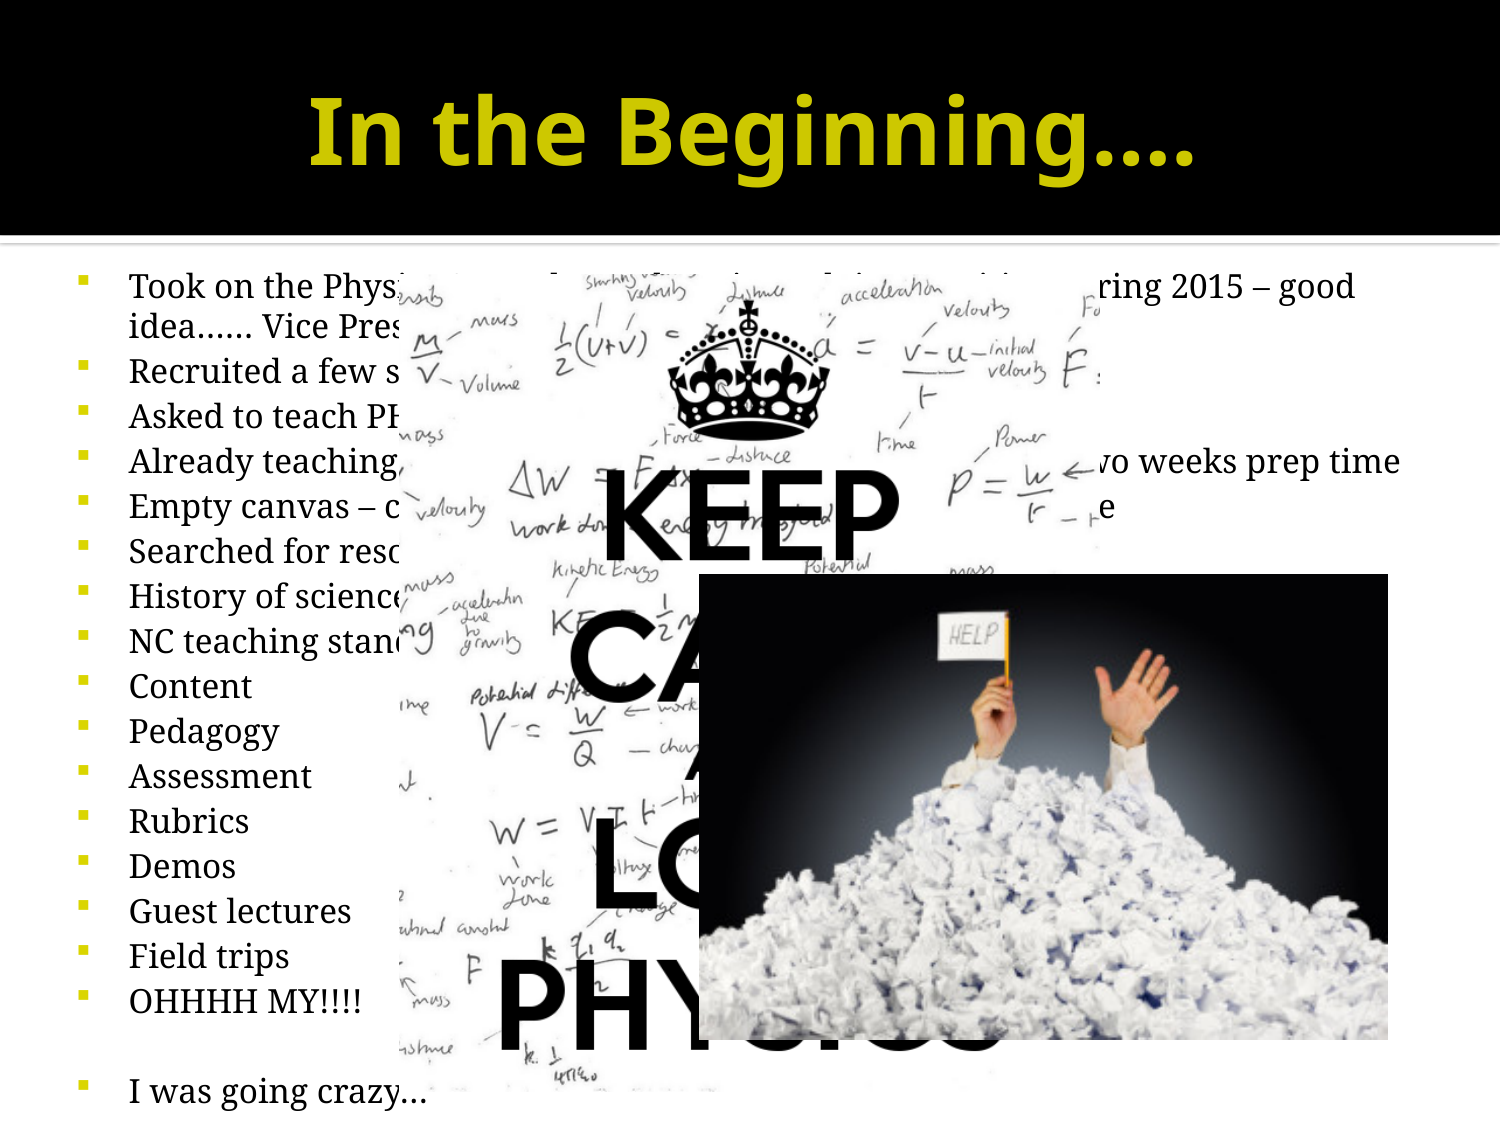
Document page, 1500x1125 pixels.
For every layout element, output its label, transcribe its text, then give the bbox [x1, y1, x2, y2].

picture [399, 274, 1388, 1092]
list Took on the Physics Secondary Education Advisor position spring 2015 – good idea…… Vice President of NCS-AAPT  Recruited a few students Asked to teach PHY3400 – I said yes!!! Already teaching a new PHY1101 course, new prep… about two weeks prep time Empty canvas – course had not been taught in nearly a decade Searched for resources…. History of science NC teaching standards Content Pedagogy Assessment Rubrics Demos Guest lectures Field trips OHHHH MY!!!! I was going crazy… [50, 249, 1450, 1125]
title In the Beginning…. [75, 25, 1425, 231]
